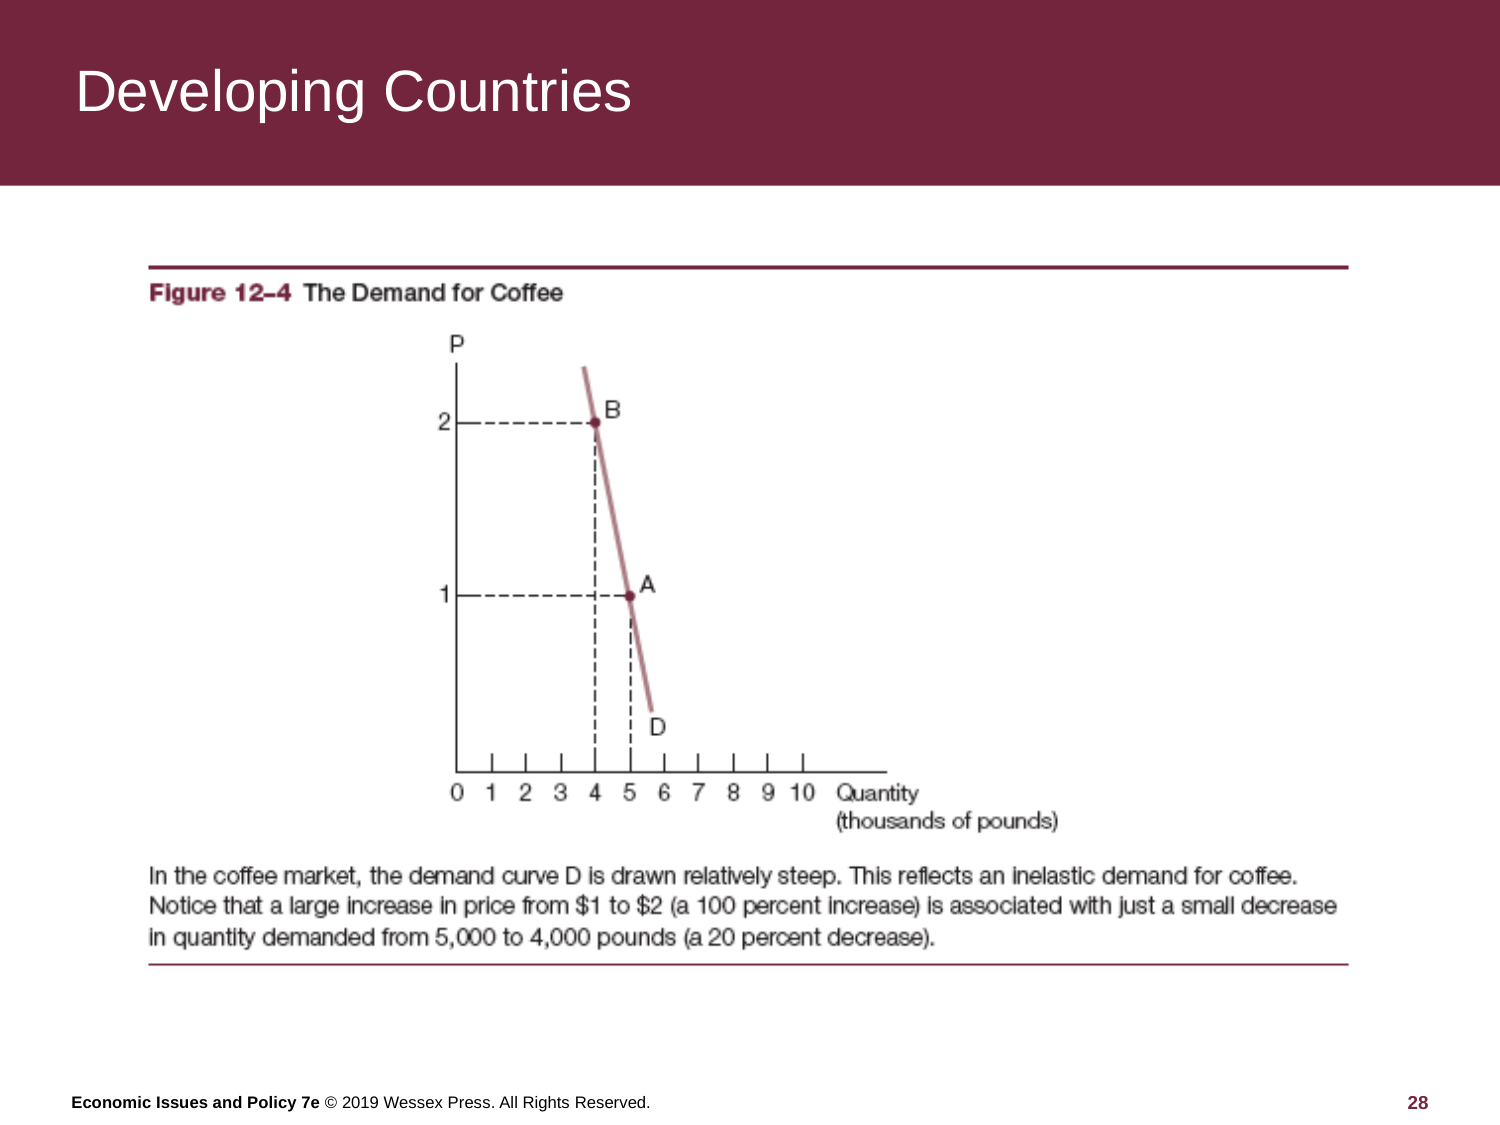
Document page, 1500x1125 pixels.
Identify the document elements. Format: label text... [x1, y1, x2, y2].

title Developing Countries [0, 0, 1500, 186]
picture [143, 262, 1357, 974]
